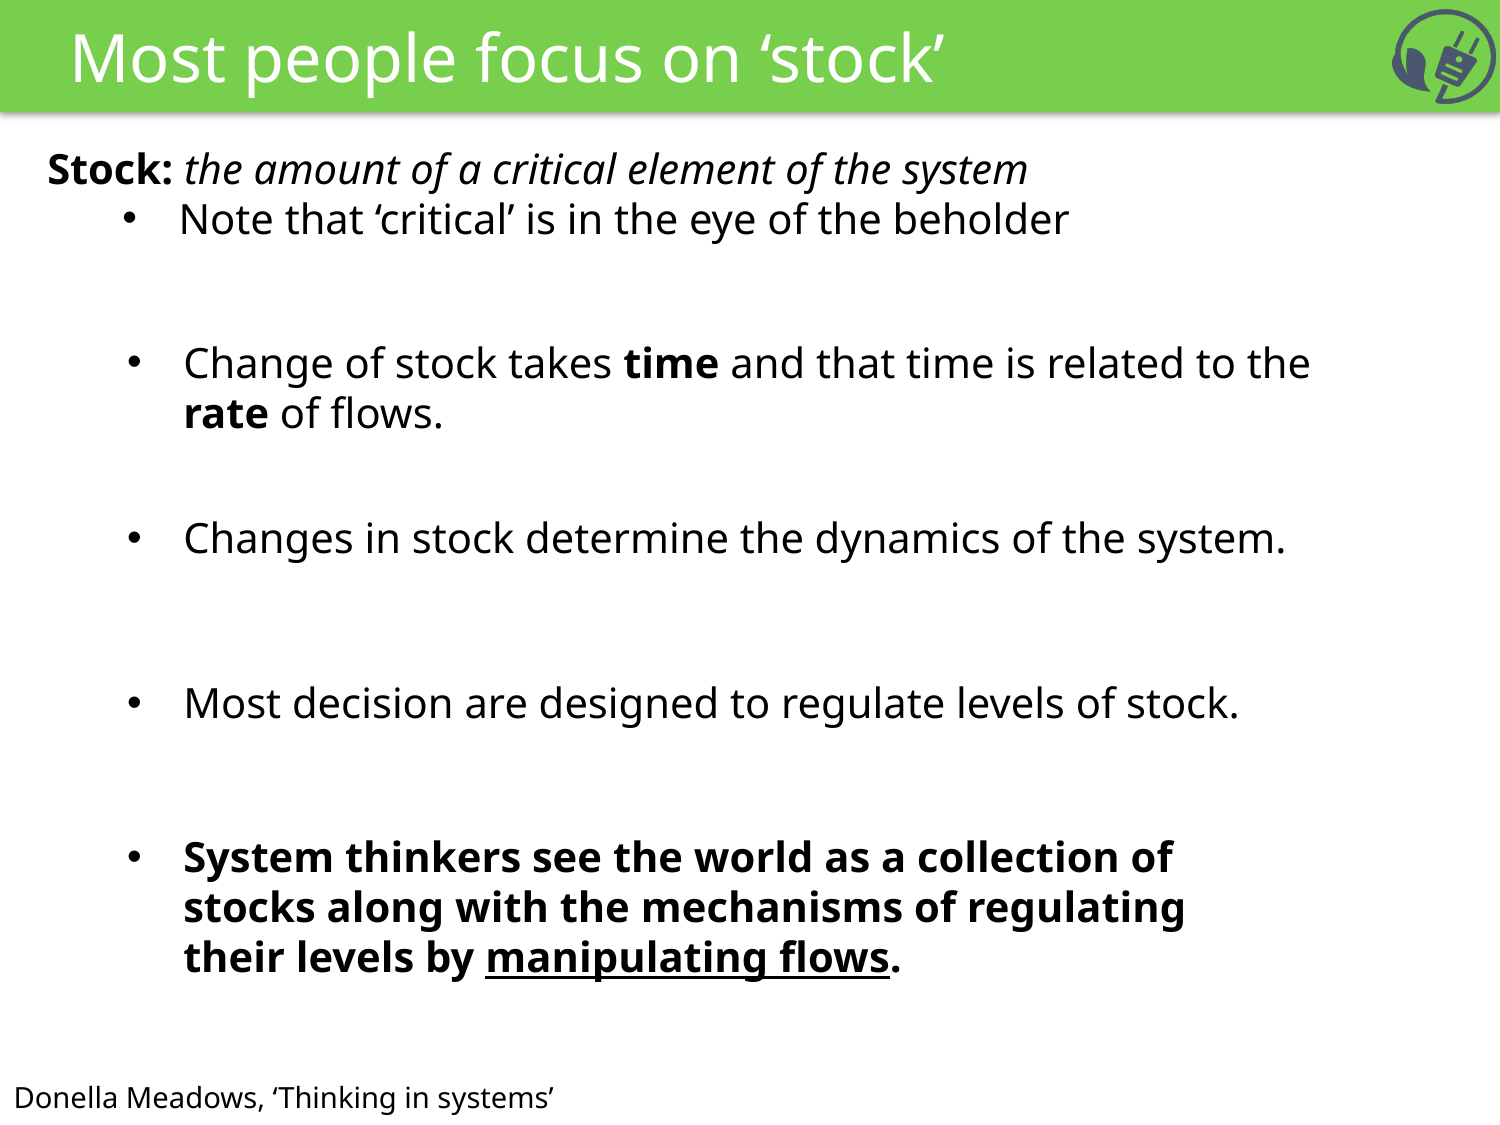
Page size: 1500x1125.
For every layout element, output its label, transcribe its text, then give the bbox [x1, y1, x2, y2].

text_box Stock: the amount of a critical element of the system Note that ‘critical’ is in the eye of the beholder [32, 135, 1445, 250]
text_box Changes in stock determine the dynamics of the system. [112, 504, 1313, 570]
text_box Donella Meadows, ‘Thinking in systems’ [0, 1071, 569, 1122]
picture [1392, 7, 1497, 105]
text_box [0, 0, 1500, 113]
text_box System thinkers see the world as a collection of stocks along with the mechanisms of regulating their levels by manipulating flows. [112, 823, 1298, 988]
text_box Change of stock takes time and that time is related to the rate of flows. [112, 329, 1388, 444]
text_box Most people focus on ‘stock’ [54, 8, 962, 103]
text_box Most decision are designed to regulate levels of stock. [112, 669, 1282, 735]
